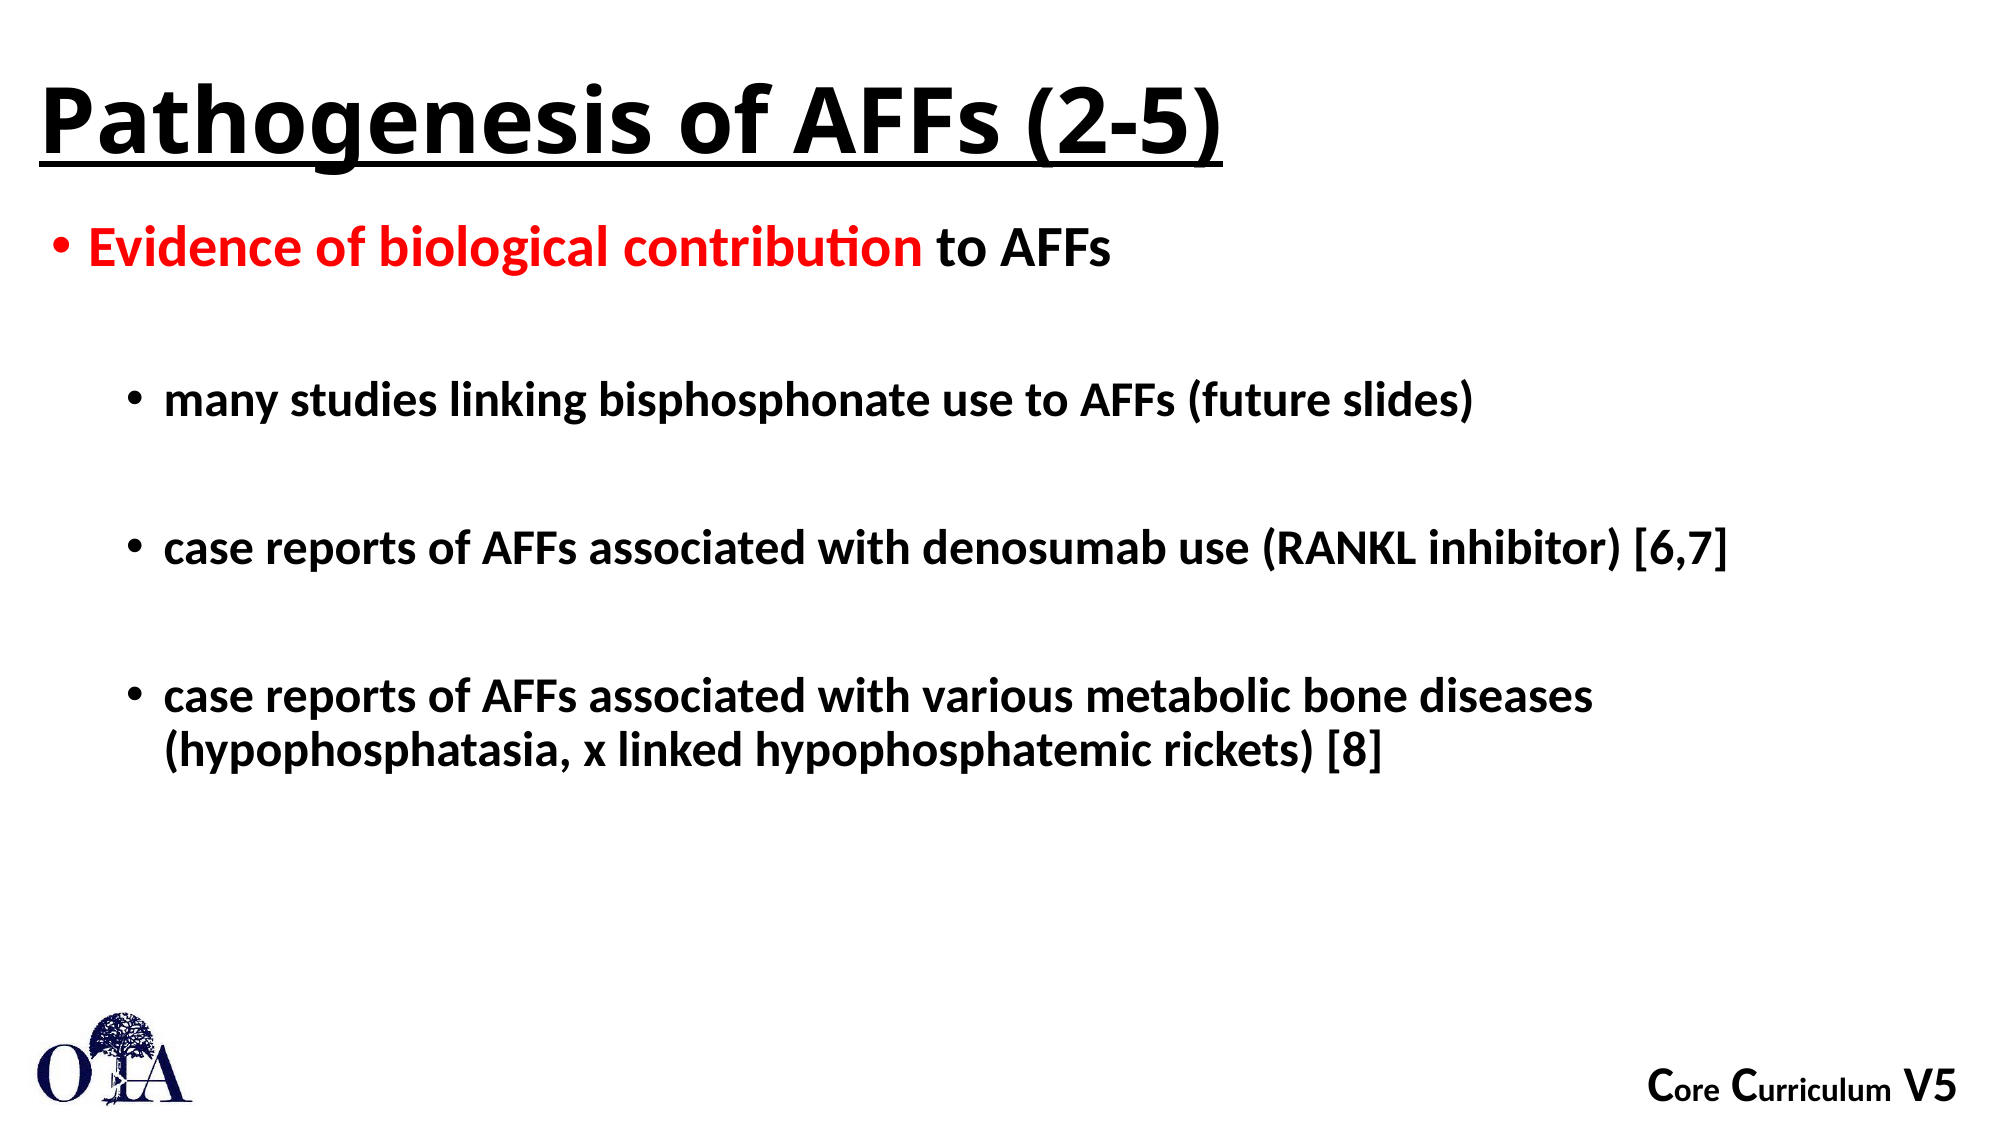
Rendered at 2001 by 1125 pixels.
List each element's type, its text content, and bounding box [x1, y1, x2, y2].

title Pathogenesis of AFFs (2-5) [23, 15, 1749, 233]
picture [28, 1010, 200, 1108]
list Evidence of biological contribution to AFFs many studies linking bisphosphonate use to AFFs (future slides) case reports of AFFs associated with denosumab use (RANKL inhibitor) [6,7] case reports of AFFs associated with various metabolic bone diseases (hypophosphatasia, x linked hypophosphatemic rickets) [8] [36, 208, 1977, 1064]
